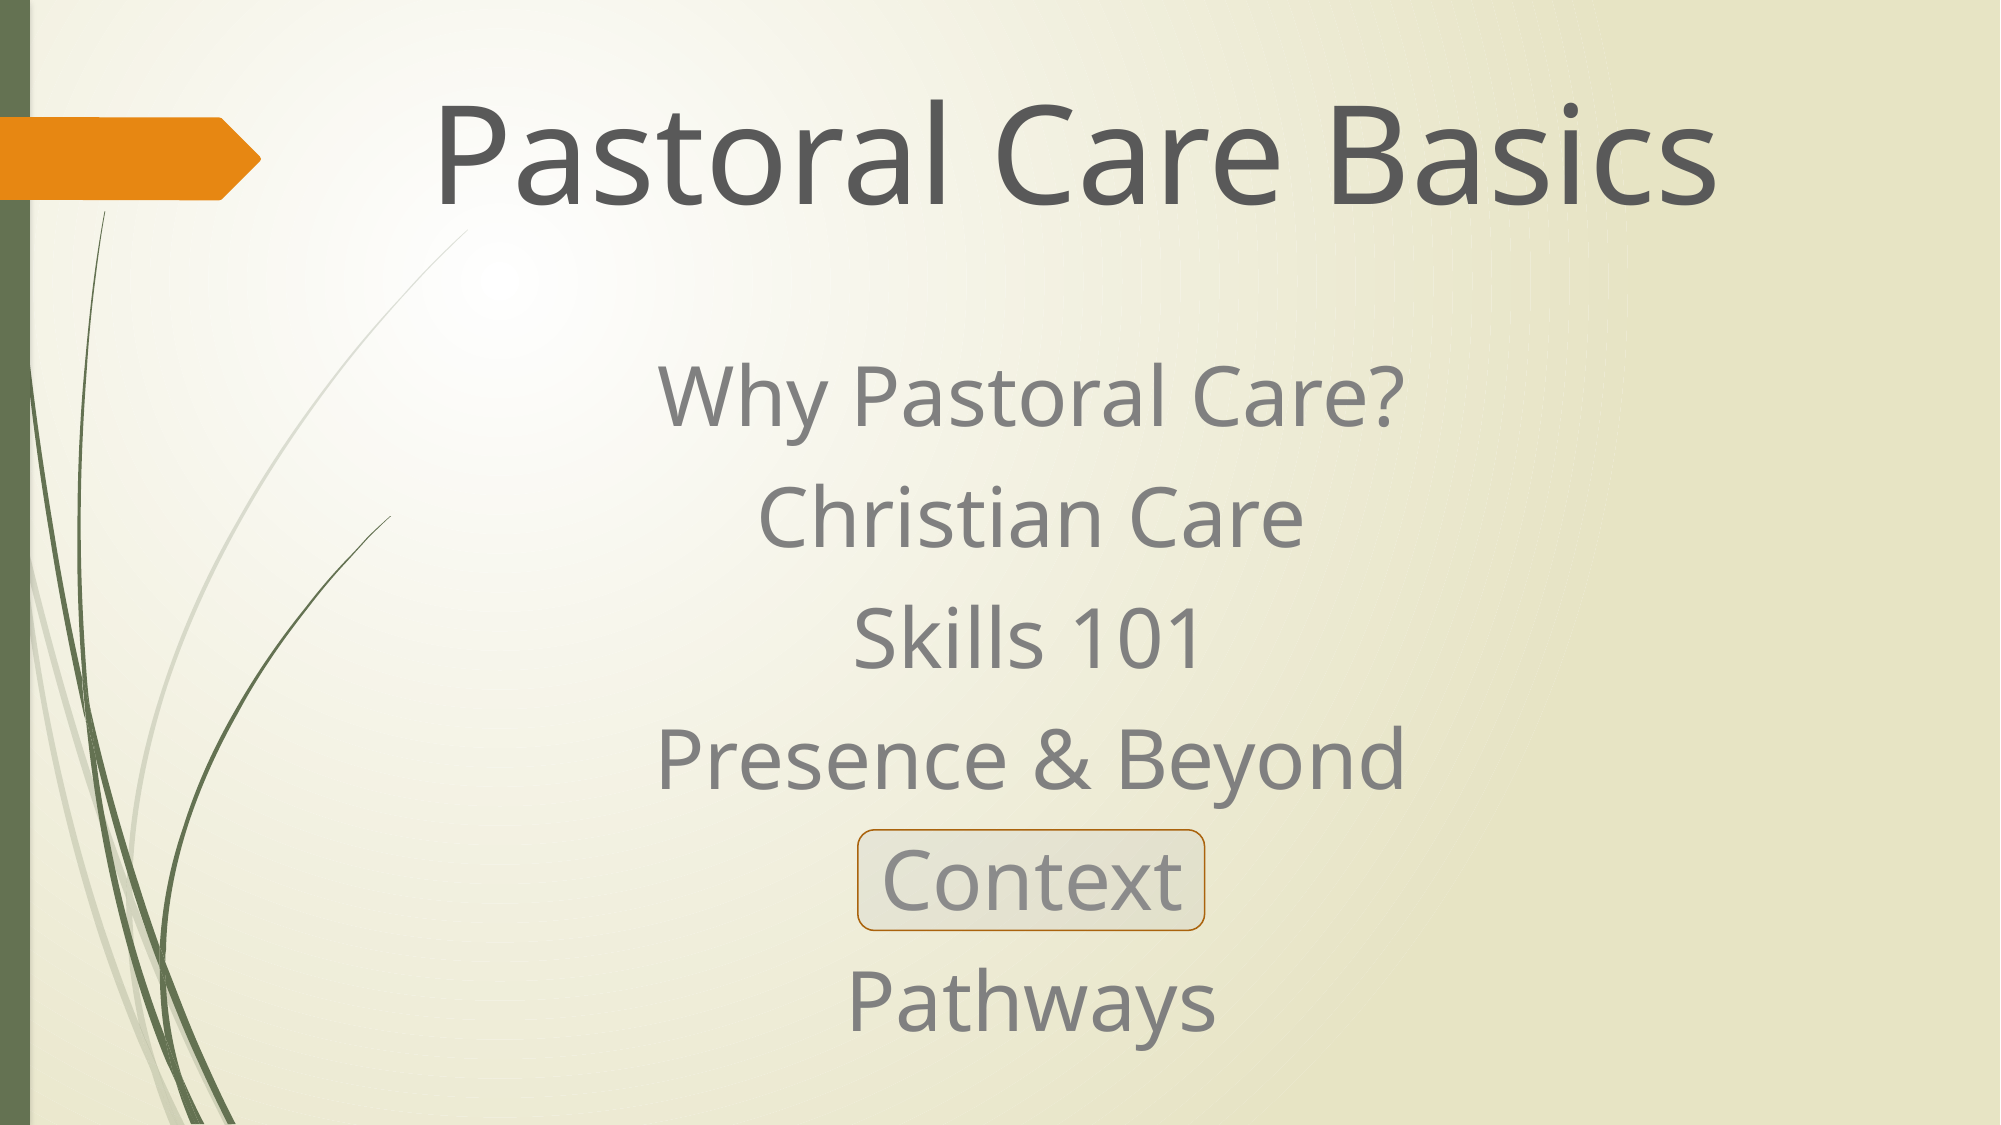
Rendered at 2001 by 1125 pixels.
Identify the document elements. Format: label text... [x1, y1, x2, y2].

title Pastoral Care Basics [311, 59, 1840, 298]
text_box [856, 828, 1206, 932]
list Why Pastoral Care? Christian Care Skills 101 Presence & Beyond Context Pathways [101, 336, 1962, 1039]
